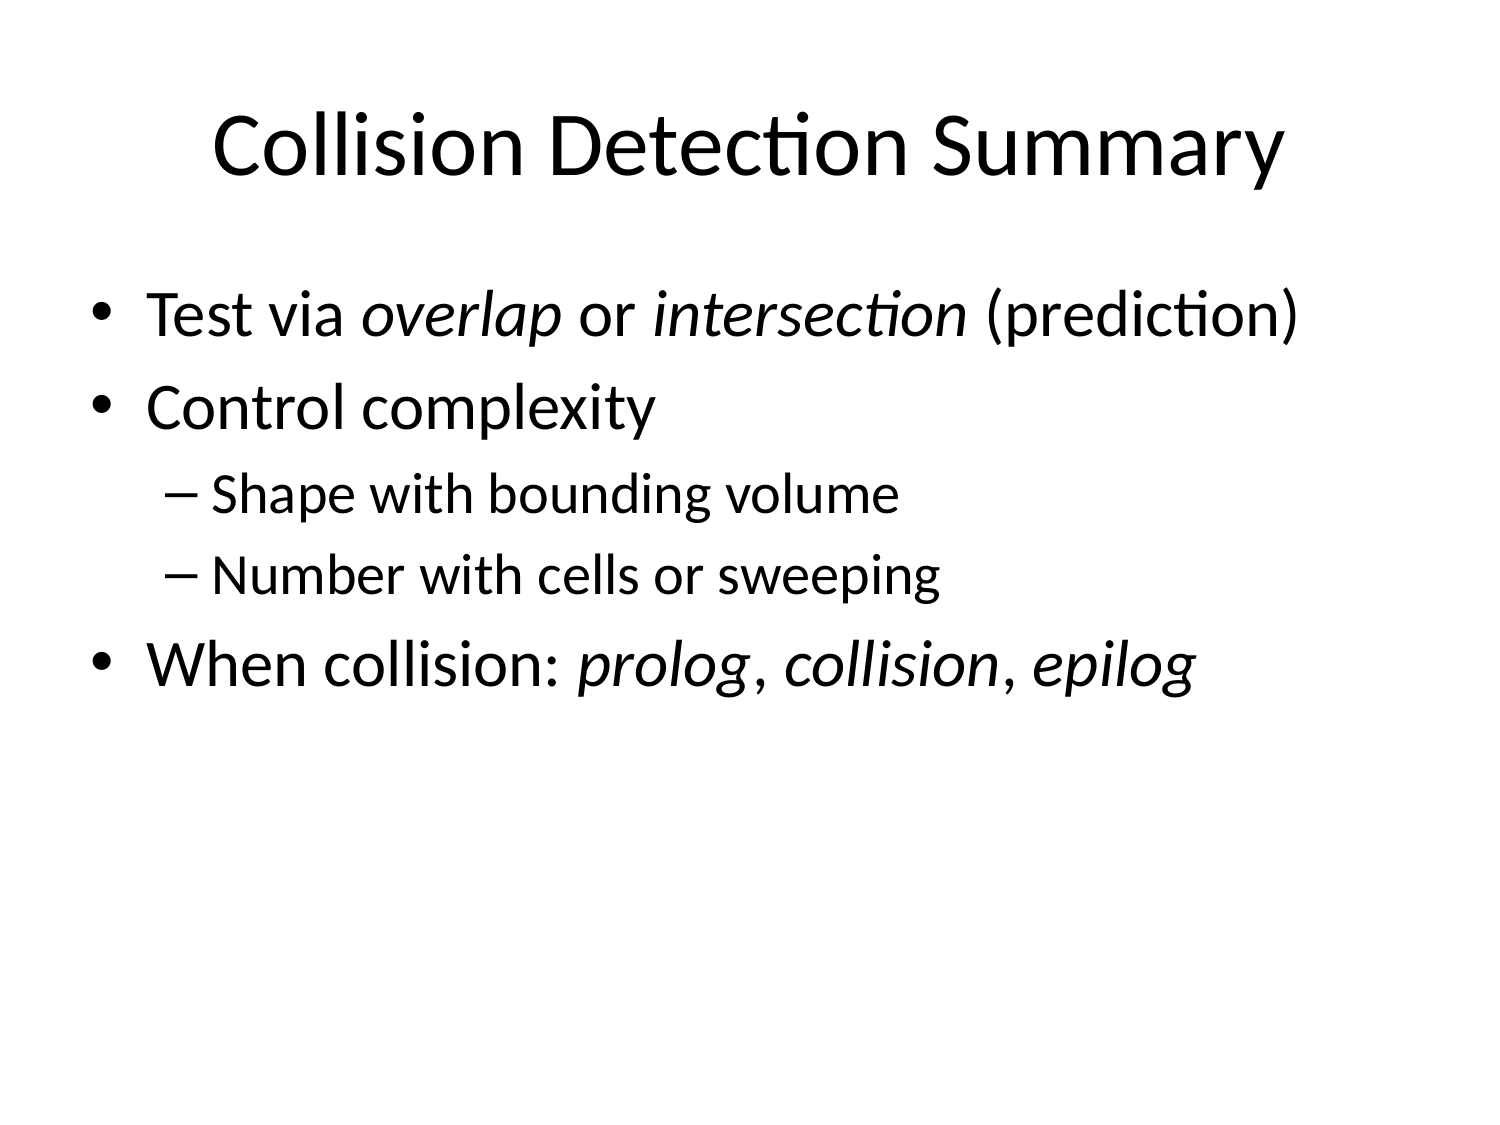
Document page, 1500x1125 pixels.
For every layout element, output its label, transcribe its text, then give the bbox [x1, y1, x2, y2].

title Collision Detection Summary [75, 45, 1425, 233]
list Test via overlap or intersection (prediction) Control complexity Shape with bounding volume Number with cells or sweeping When collision: prolog, collision, epilog [75, 262, 1425, 1005]
